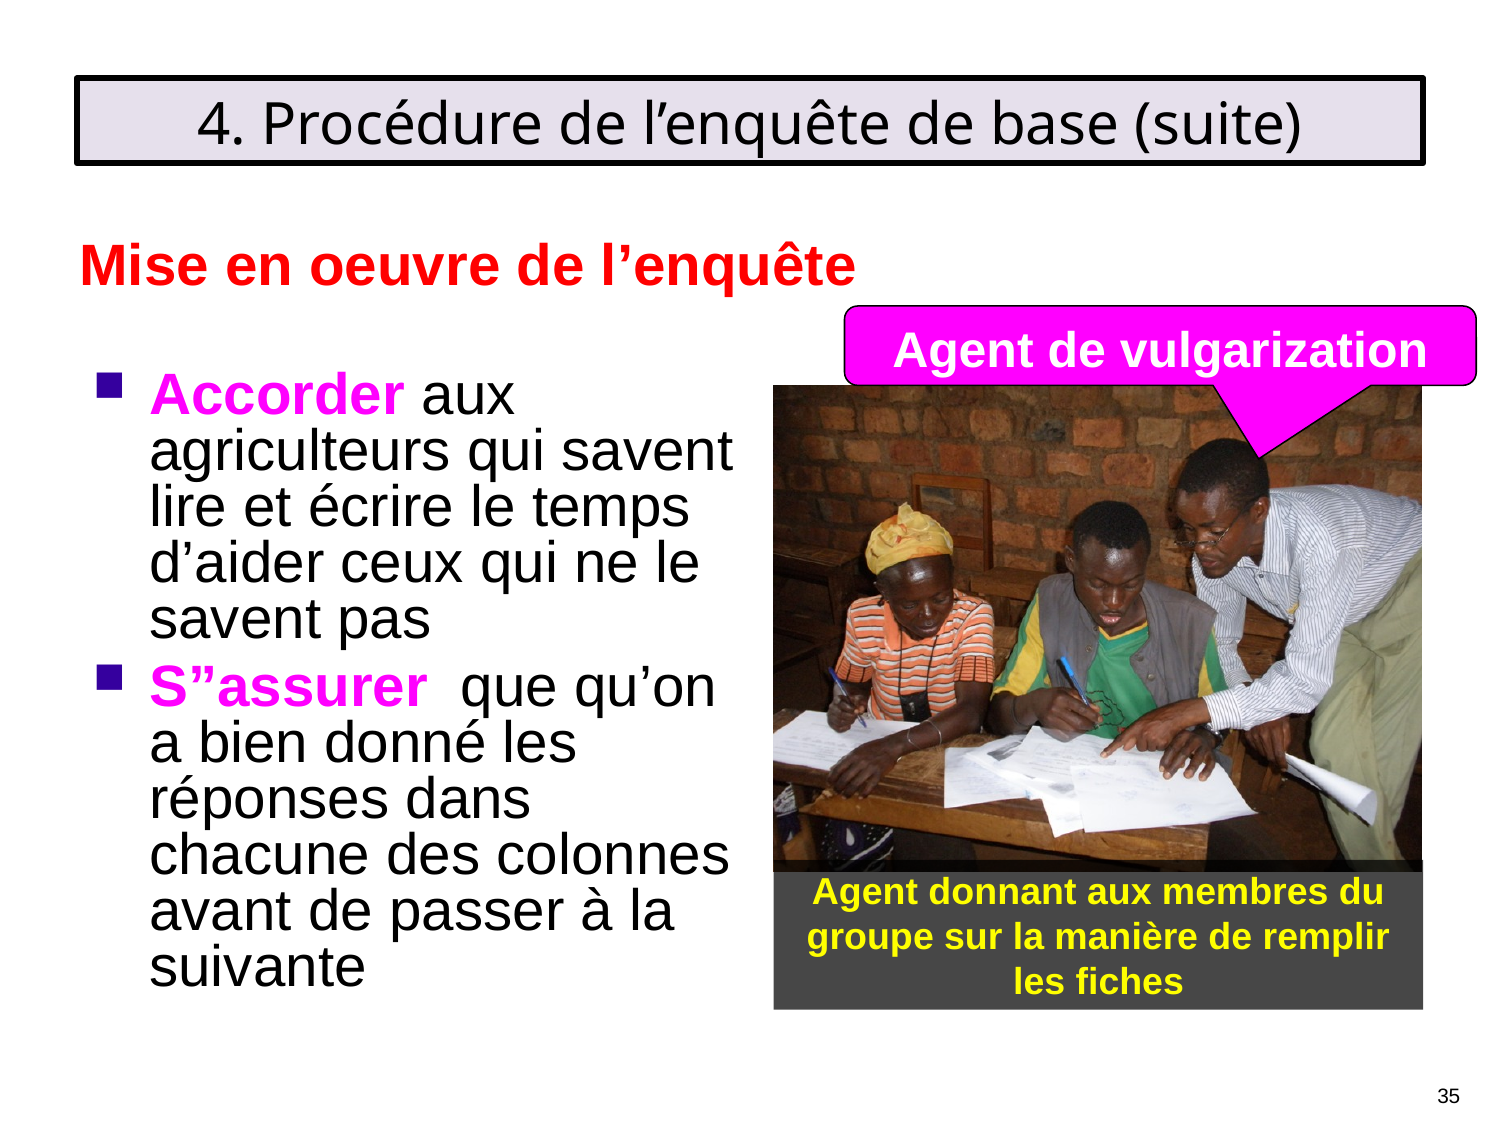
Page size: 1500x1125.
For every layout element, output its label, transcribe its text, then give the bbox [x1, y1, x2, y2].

text_box 35 [1125, 1074, 1475, 1125]
text_box Mise en oeuvre de l’enquête [64, 219, 987, 304]
text_box Agent donnant aux membres du groupe sur la manière de remplir les fiches [773, 876, 1424, 1010]
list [773, 385, 1422, 872]
text_box Accorder aux agriculteurs qui savent lire et écrire le temps d’aider ceux qui ne le savent pas S”assurer que qu’on a bien donné les réponses dans chacune des colonnes avant de passer à la suivante [78, 362, 775, 989]
text_box 4. Procédure de l’enquête de base (suite) [76, 78, 1424, 164]
text_box Agent de vulgarization [844, 305, 1477, 386]
